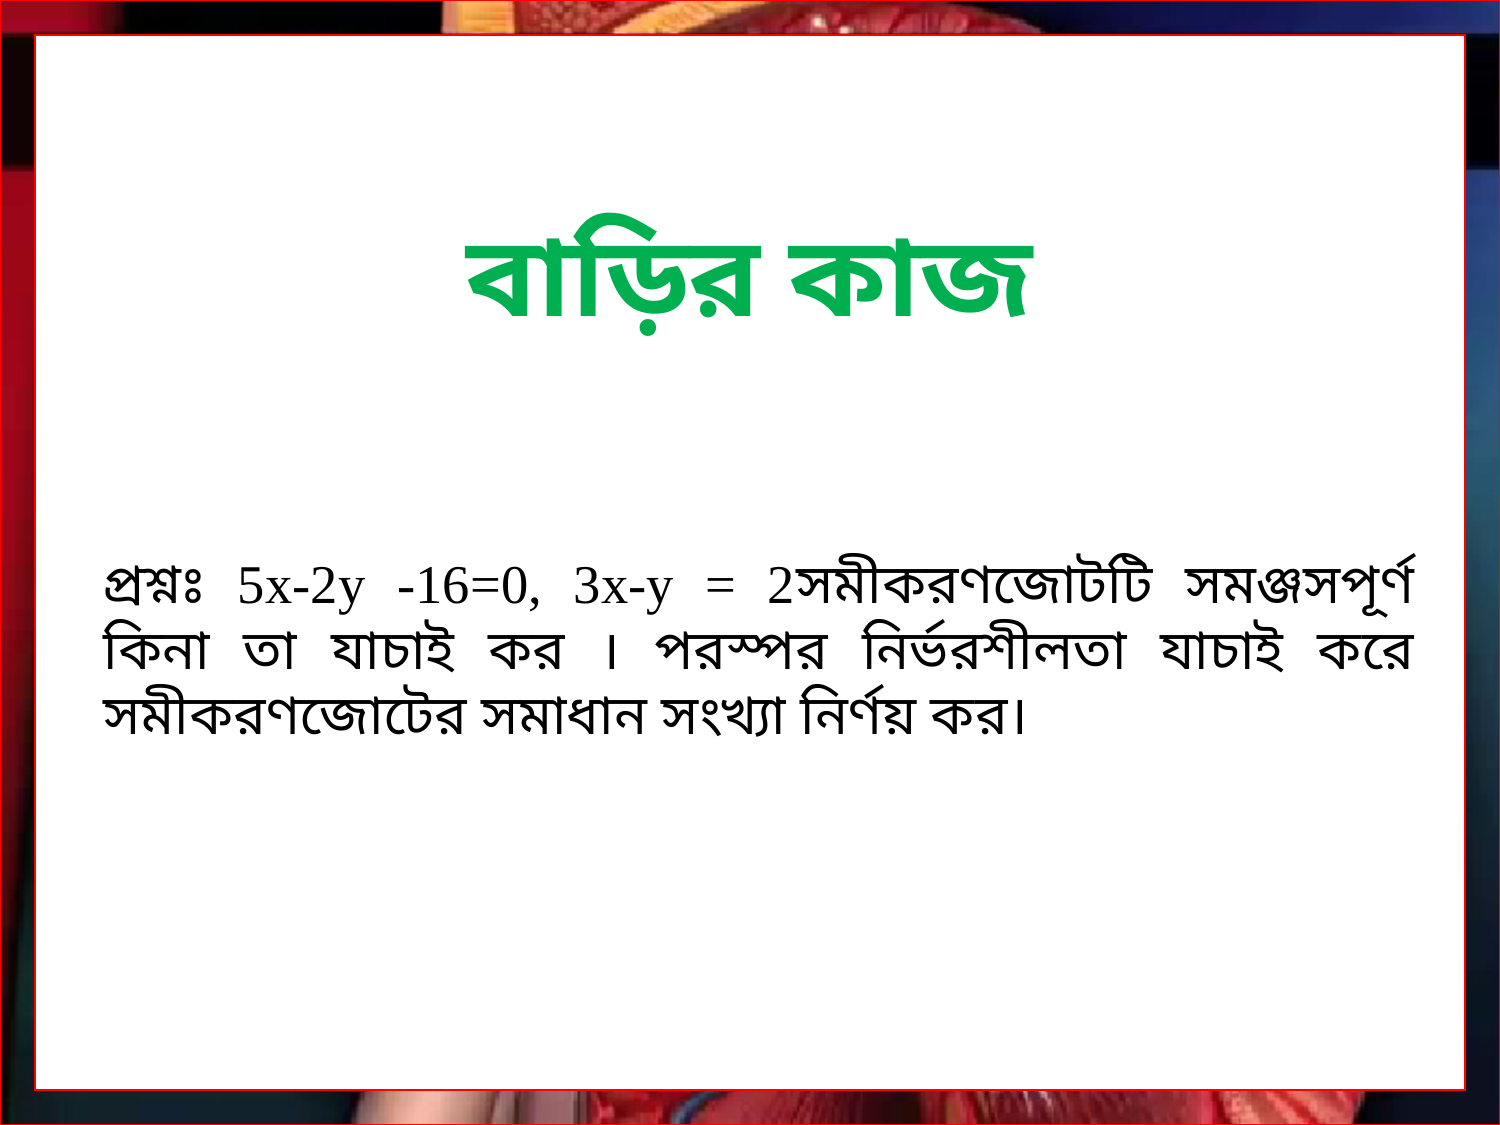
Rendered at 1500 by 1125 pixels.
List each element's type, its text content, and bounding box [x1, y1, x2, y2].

picture [1073, 594, 1500, 633]
text_box বাড়ির কাজ [386, 199, 1115, 345]
text_box [0, 0, 1500, 595]
text_box [0, 633, 1500, 1125]
picture [0, 595, 426, 633]
